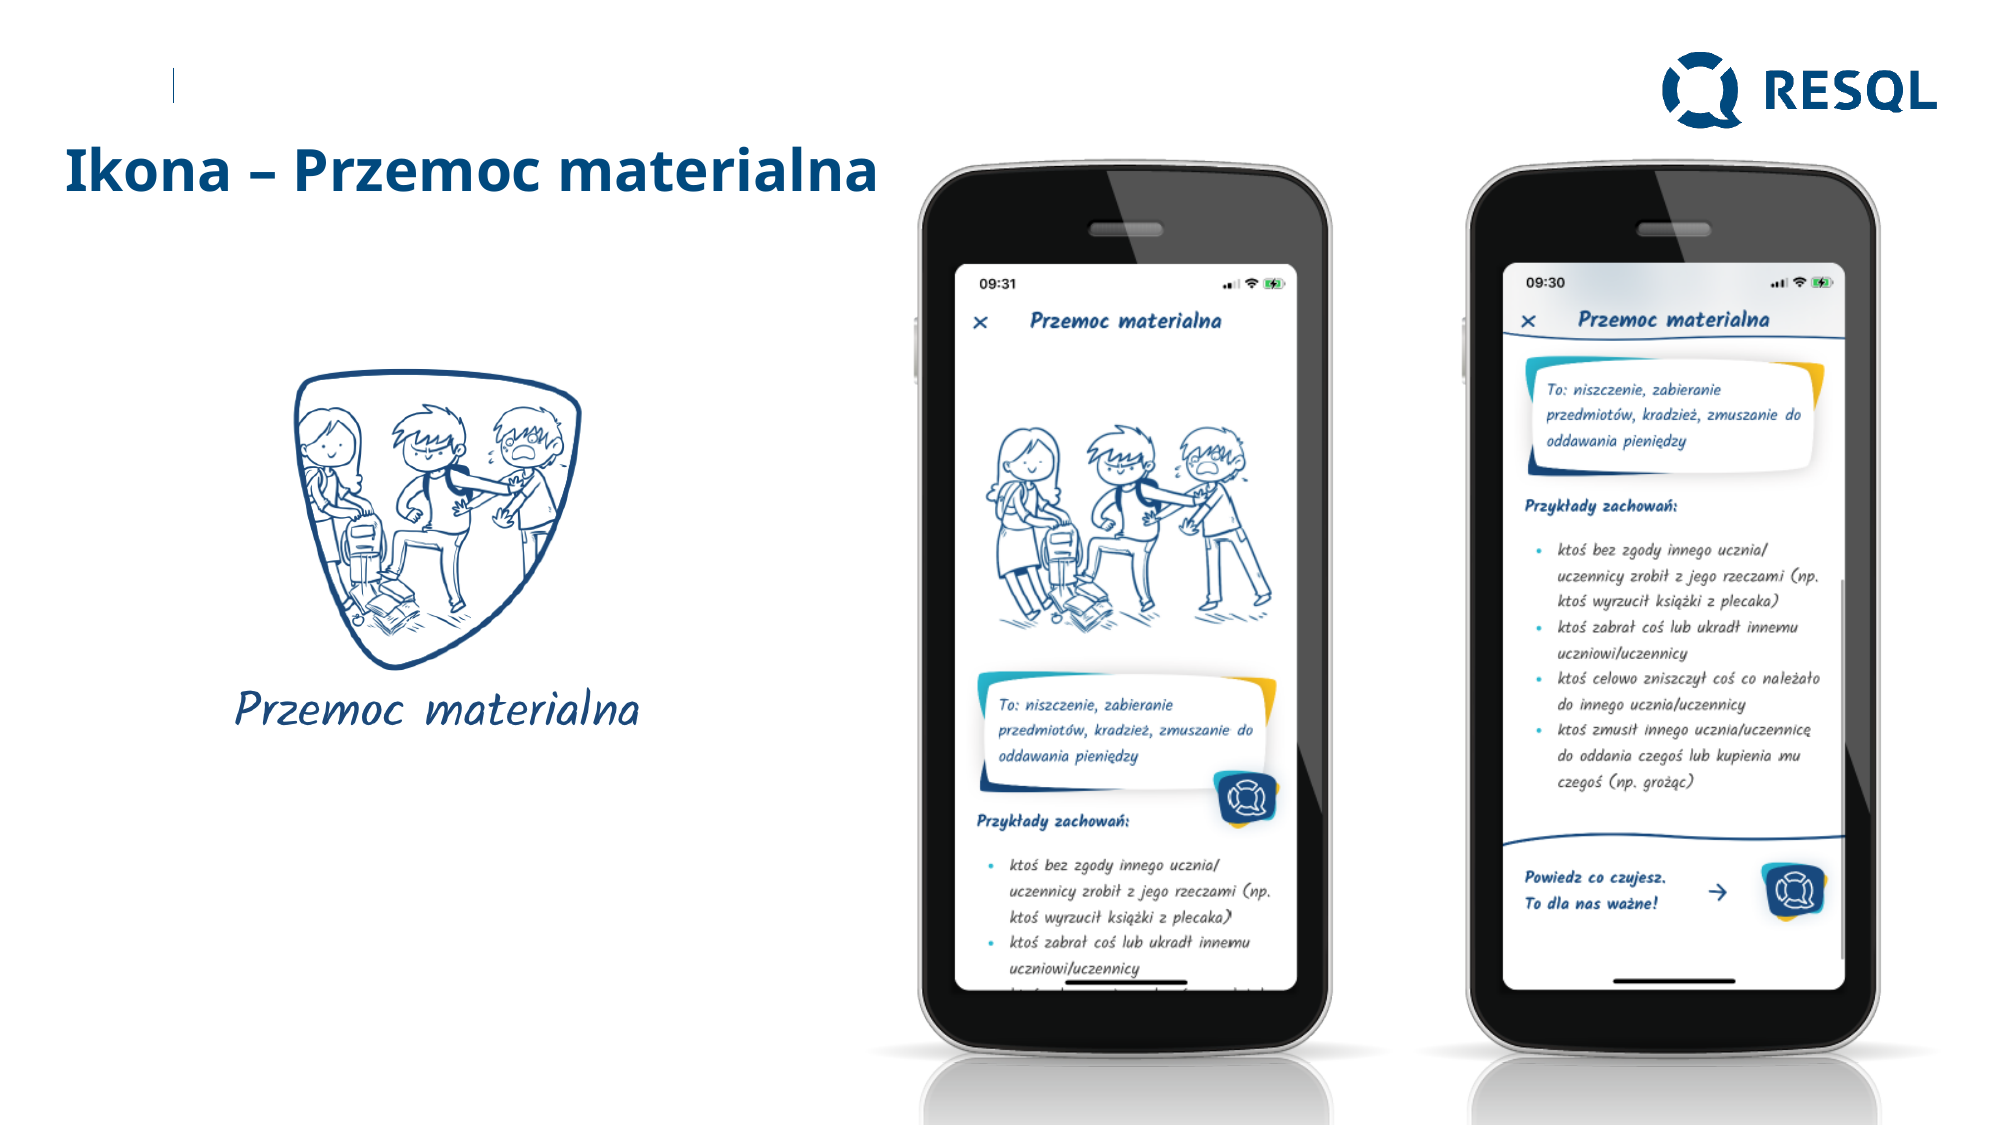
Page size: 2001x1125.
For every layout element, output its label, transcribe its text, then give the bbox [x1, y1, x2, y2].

title Ikona – Przemoc materialna [64, 133, 847, 197]
picture [226, 329, 691, 780]
picture [852, 13, 1974, 1125]
